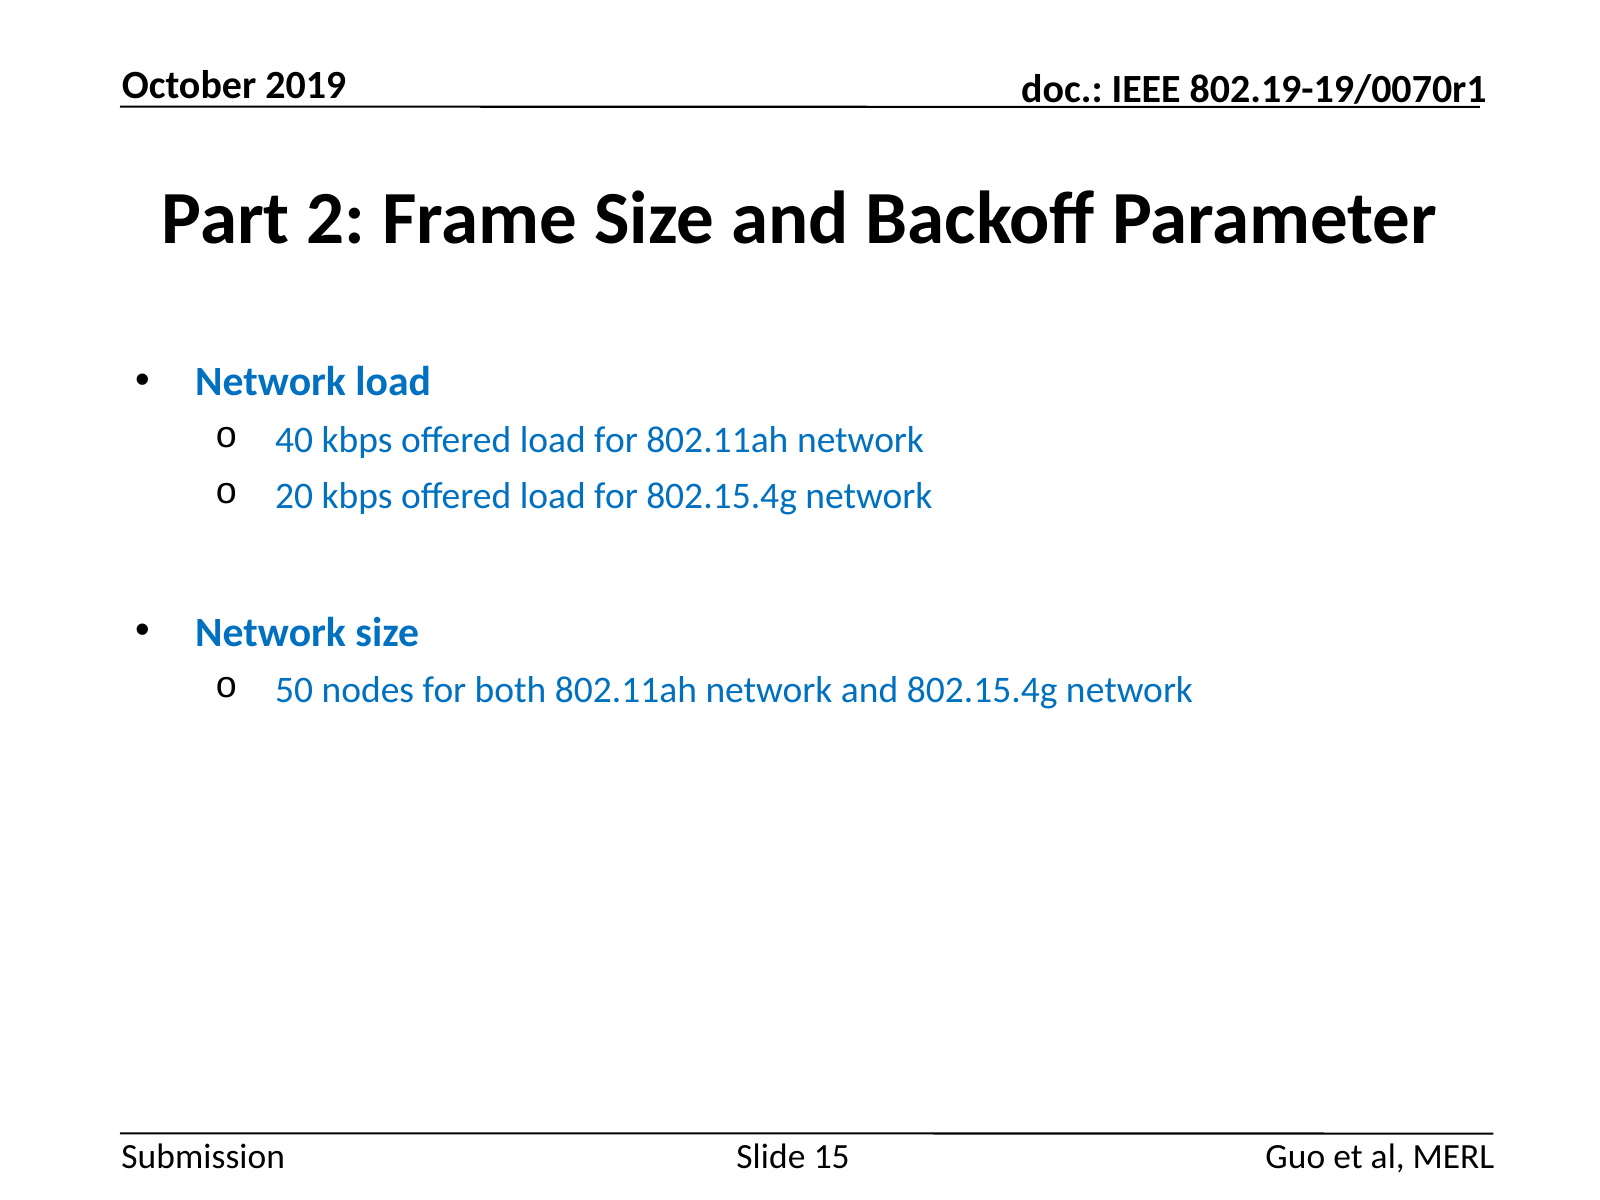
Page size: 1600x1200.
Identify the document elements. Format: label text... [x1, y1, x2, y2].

slide_number Slide 15 [733, 1132, 854, 1197]
footer Guo et al, MERL [962, 1132, 1495, 1165]
list Network load 40 kbps offered load for 802.11ah network 20 kbps offered load for 802.15.4g network Network size 50 nodes for both 802.11ah network and 802.15.4g network [119, 346, 1481, 1134]
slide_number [121, 58, 526, 107]
title Part 2: Frame Size and Backoff Parameter [119, 119, 1481, 307]
